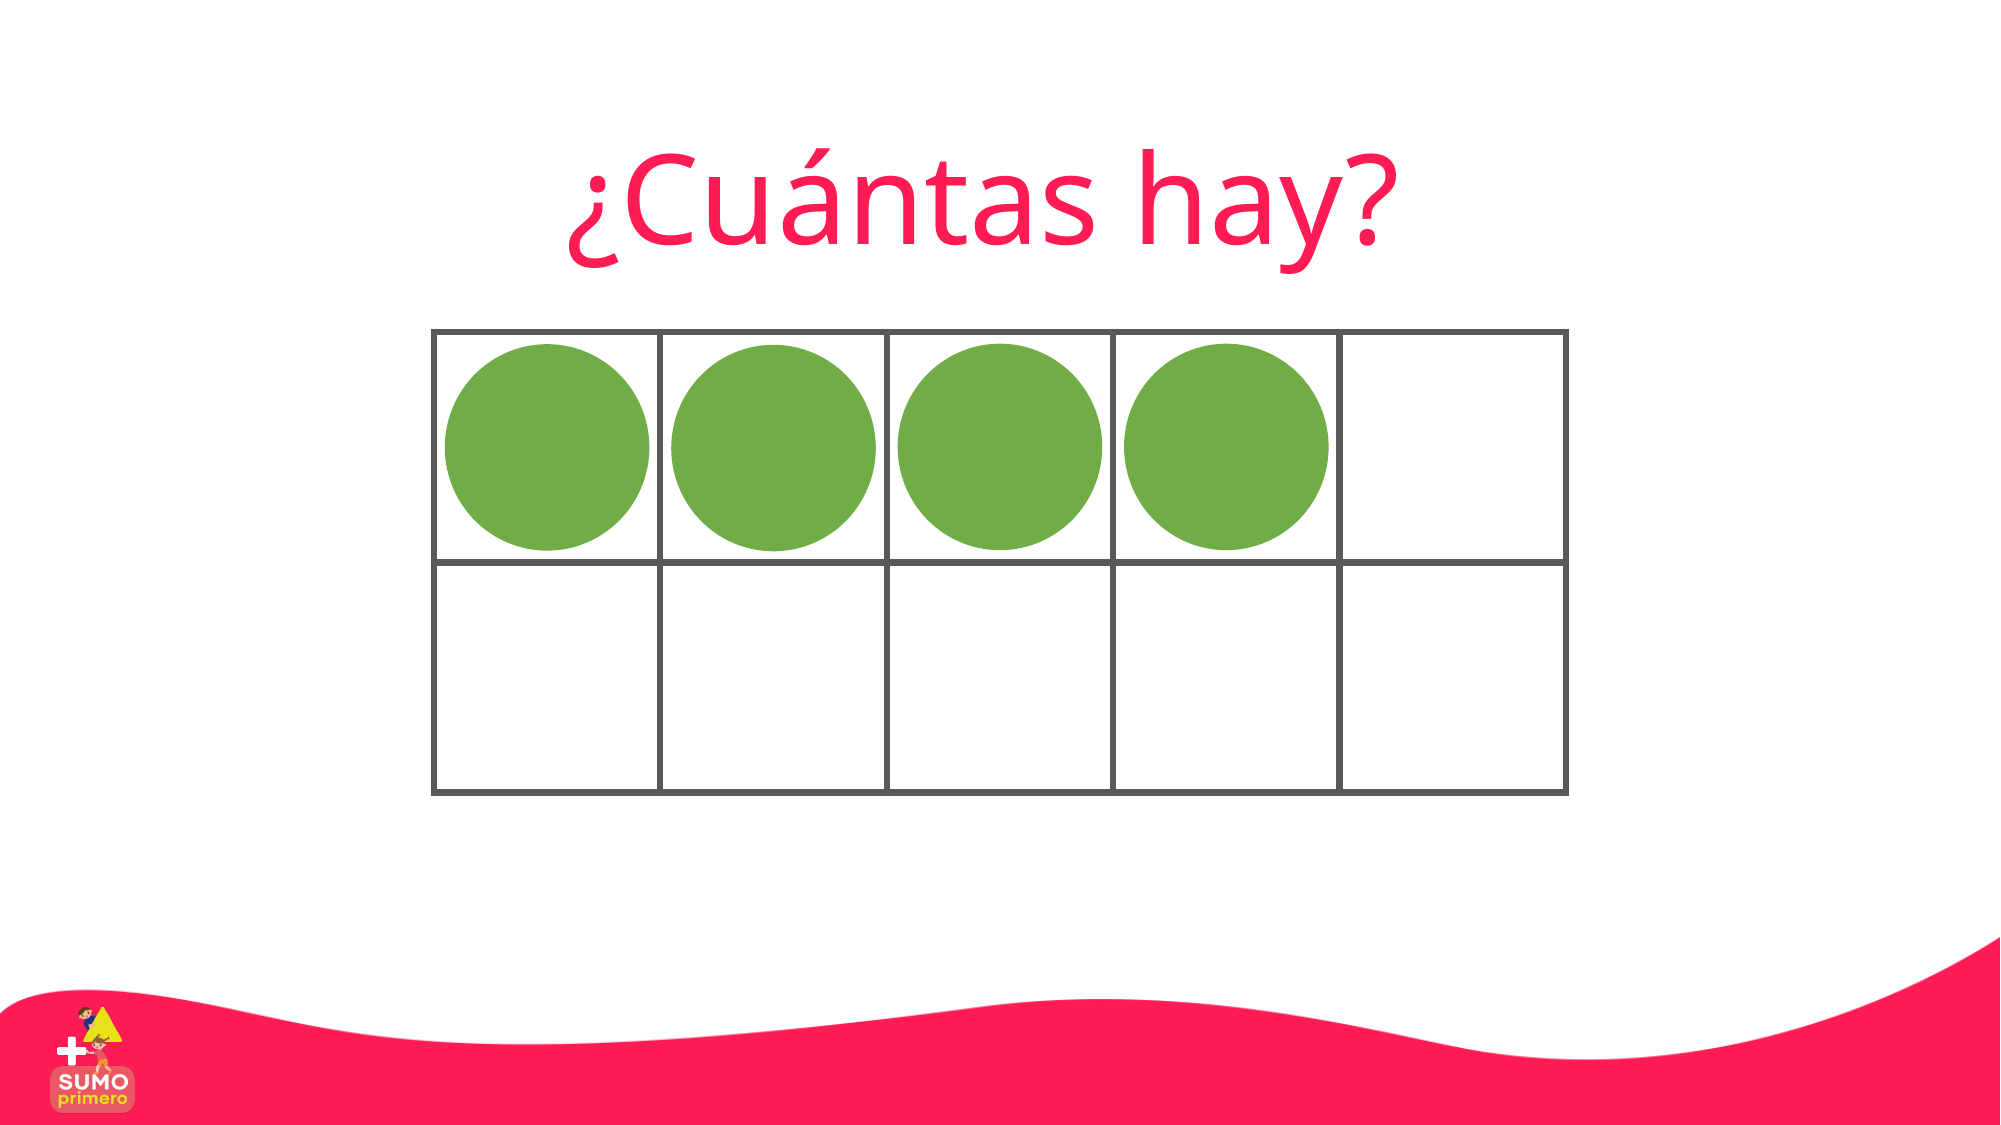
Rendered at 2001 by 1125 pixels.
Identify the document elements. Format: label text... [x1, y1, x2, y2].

text_box ¿Cuántas hay? [480, 111, 1520, 277]
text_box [433, 332, 1567, 793]
picture [0, 69, 2000, 1125]
